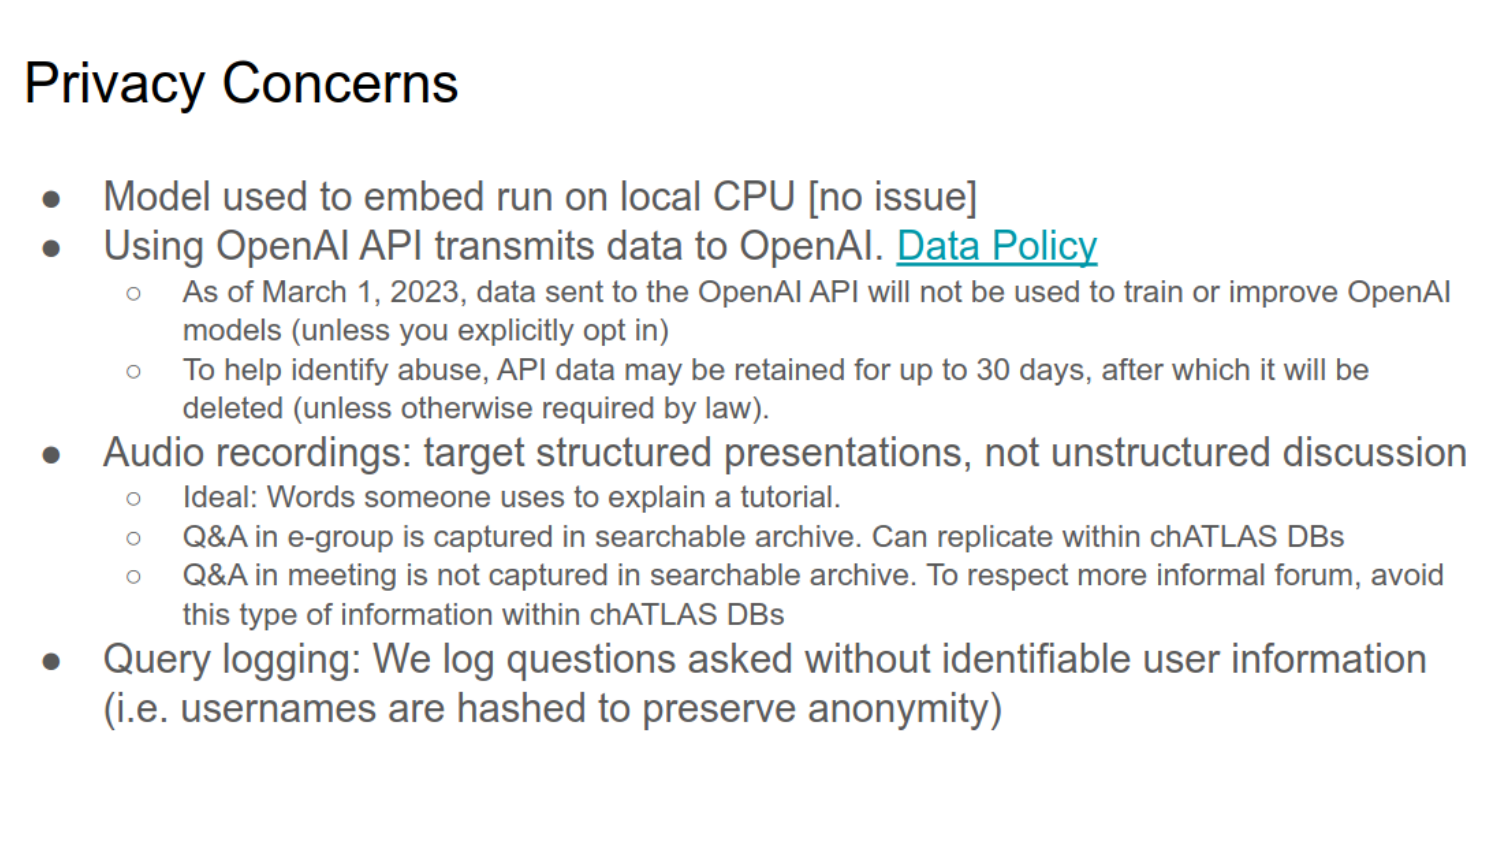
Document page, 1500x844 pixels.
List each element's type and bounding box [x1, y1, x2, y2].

picture [0, 0, 1500, 755]
